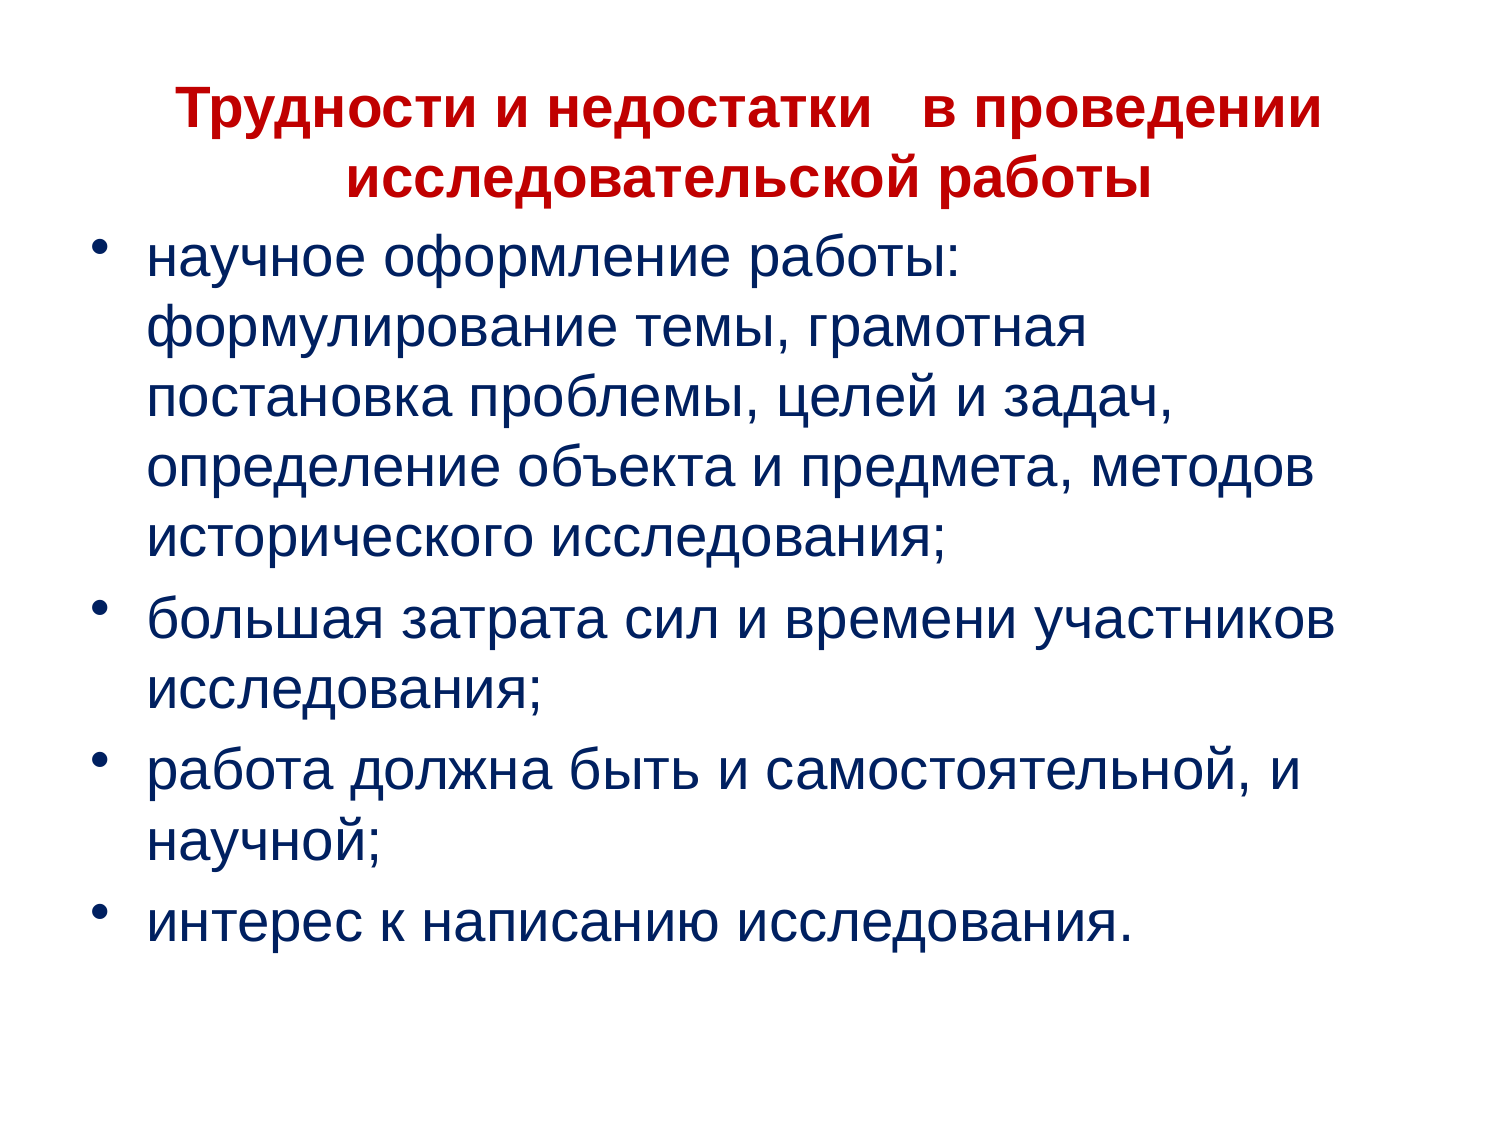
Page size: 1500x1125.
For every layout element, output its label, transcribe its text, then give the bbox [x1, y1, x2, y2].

title Трудности и недостатки в проведении исследовательской работы [74, 44, 1426, 210]
list научное оформление работы: формулирование темы, грамотная постановка проблемы, целей и задач, определение объекта и предмета, методов исторического исследования; большая затрата сил и времени участников исследования; работа должна быть и самостоятельной, и научной; интерес к написанию исследования. [74, 210, 1426, 1125]
